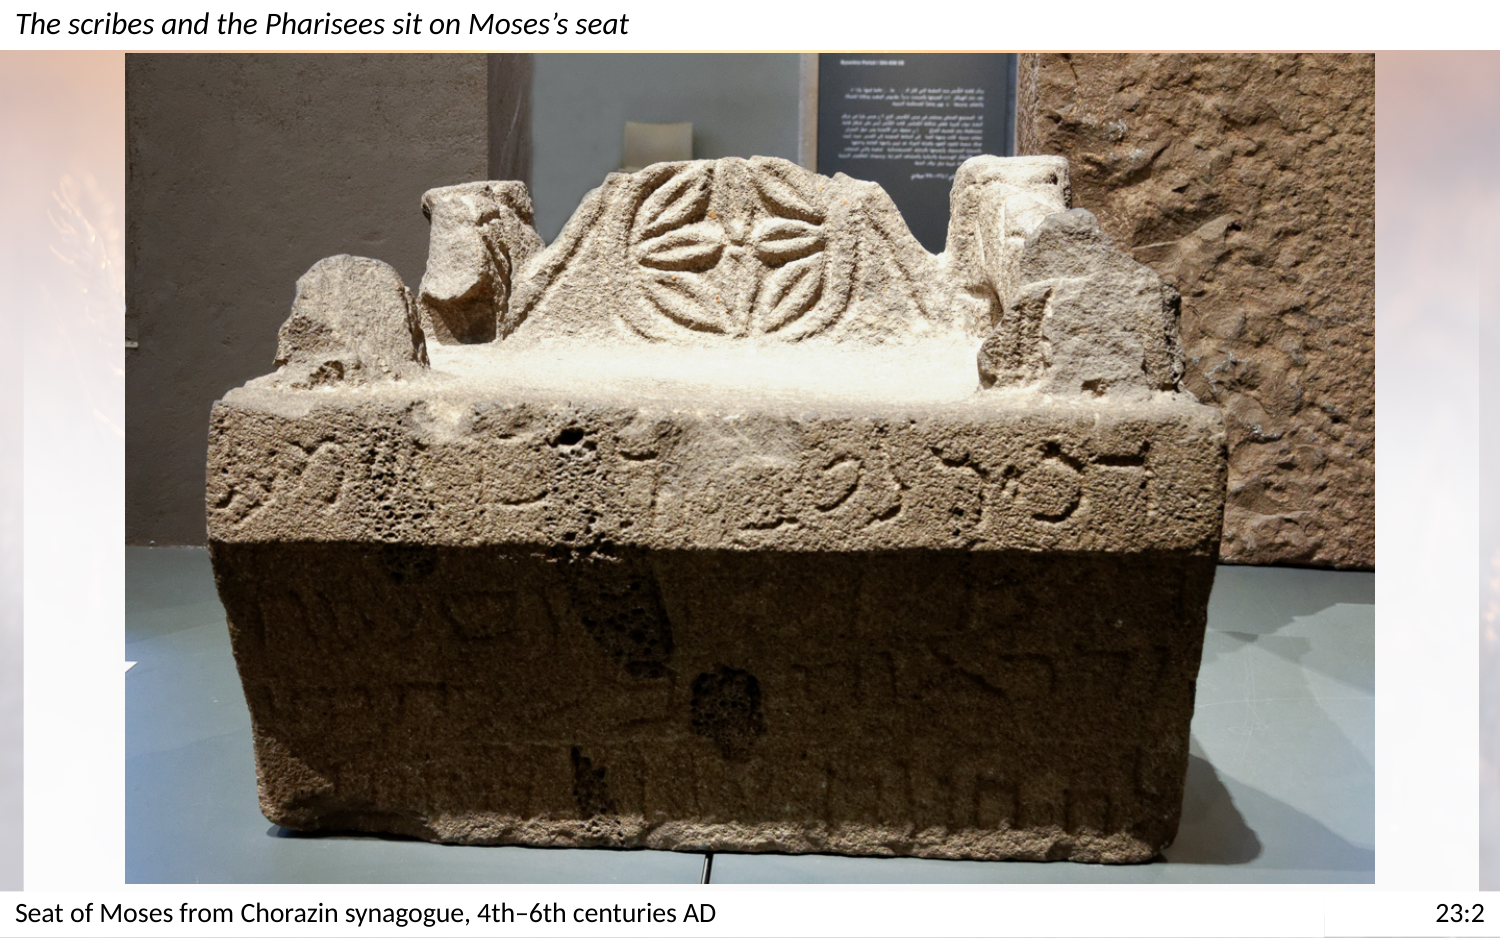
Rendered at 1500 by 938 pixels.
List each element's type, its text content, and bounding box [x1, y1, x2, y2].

list 23:2 [1324, 891, 1500, 937]
title The scribes and the Pharisees sit on Moses’s seat [0, 0, 1500, 50]
list Seat of Moses from Chorazin synagogue, 4th–6th centuries AD [0, 891, 1325, 938]
picture [0, 50, 1500, 891]
